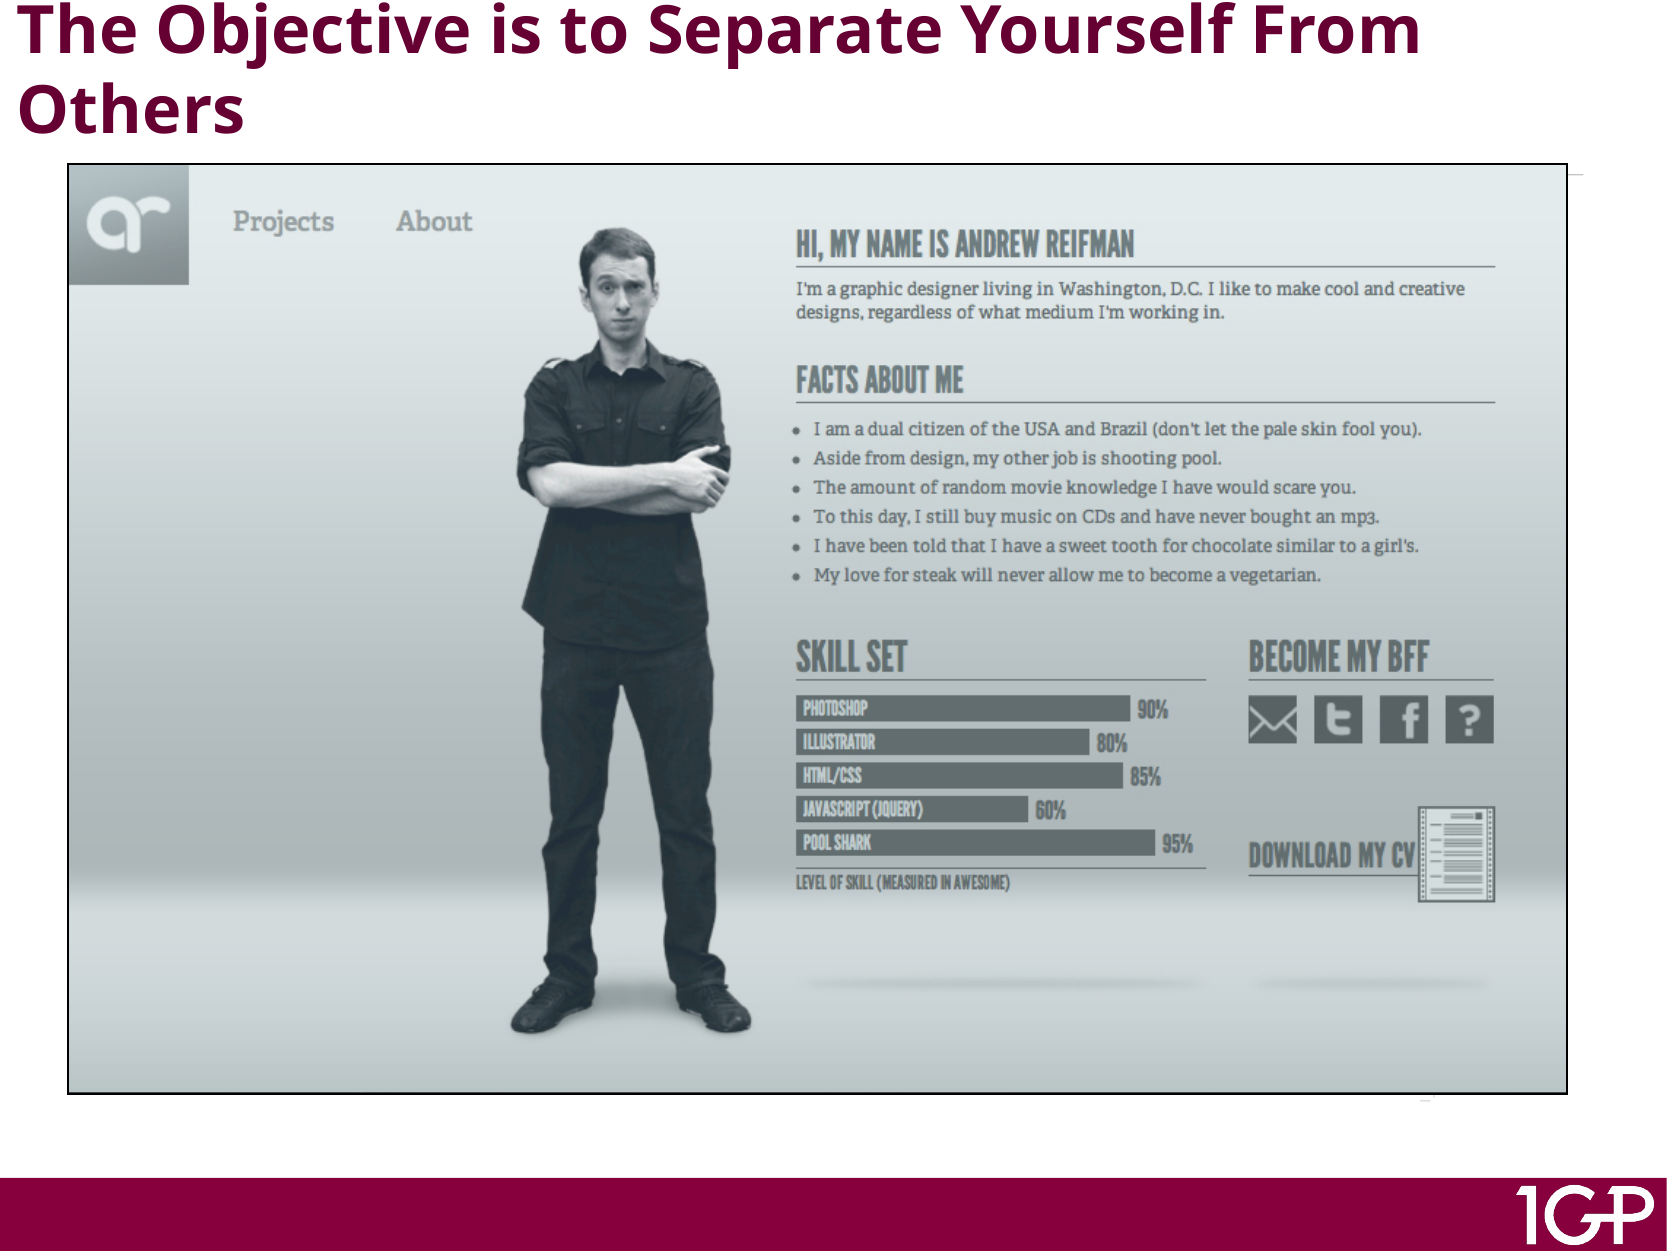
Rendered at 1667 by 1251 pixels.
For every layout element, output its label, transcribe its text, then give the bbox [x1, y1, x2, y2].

title The Objective is to Separate Yourself From Others [8, 0, 1627, 156]
picture [68, 164, 1567, 1094]
picture [1420, 1087, 1667, 1251]
